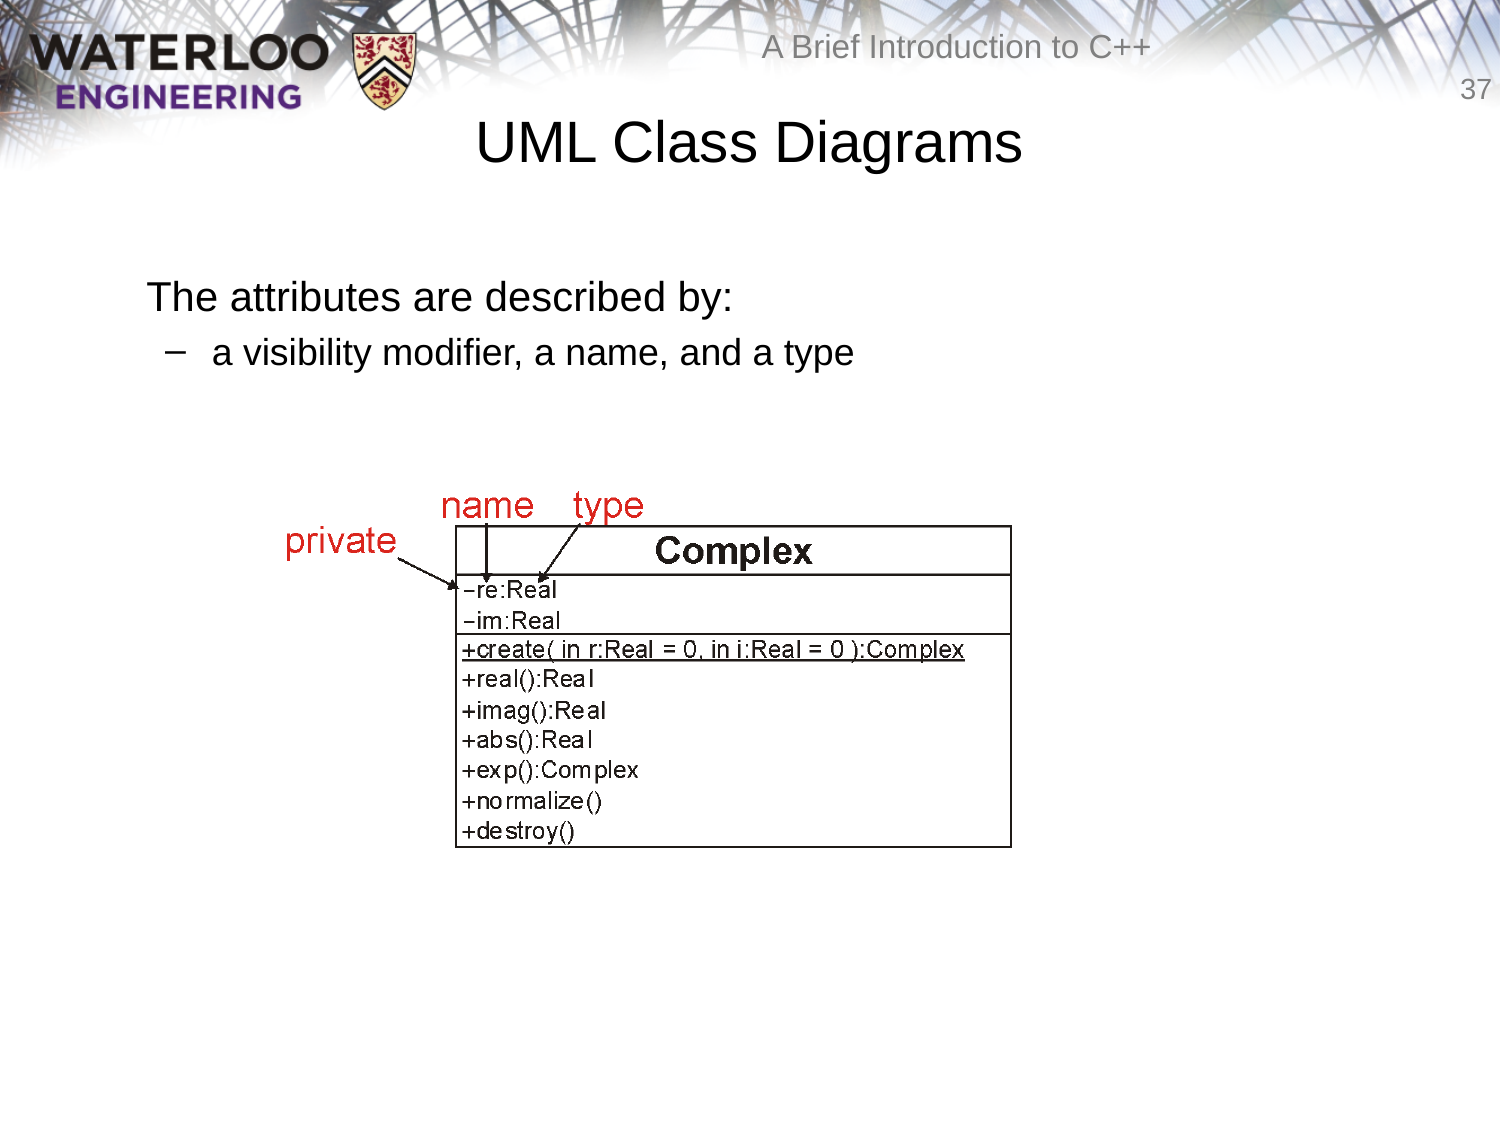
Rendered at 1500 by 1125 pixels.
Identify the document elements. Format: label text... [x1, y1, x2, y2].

list The attributes are described by: a visibility modifier, a name, and a type [74, 262, 1426, 1006]
title UML Class Diagrams [74, 44, 1426, 233]
picture [0, 0, 1500, 1125]
